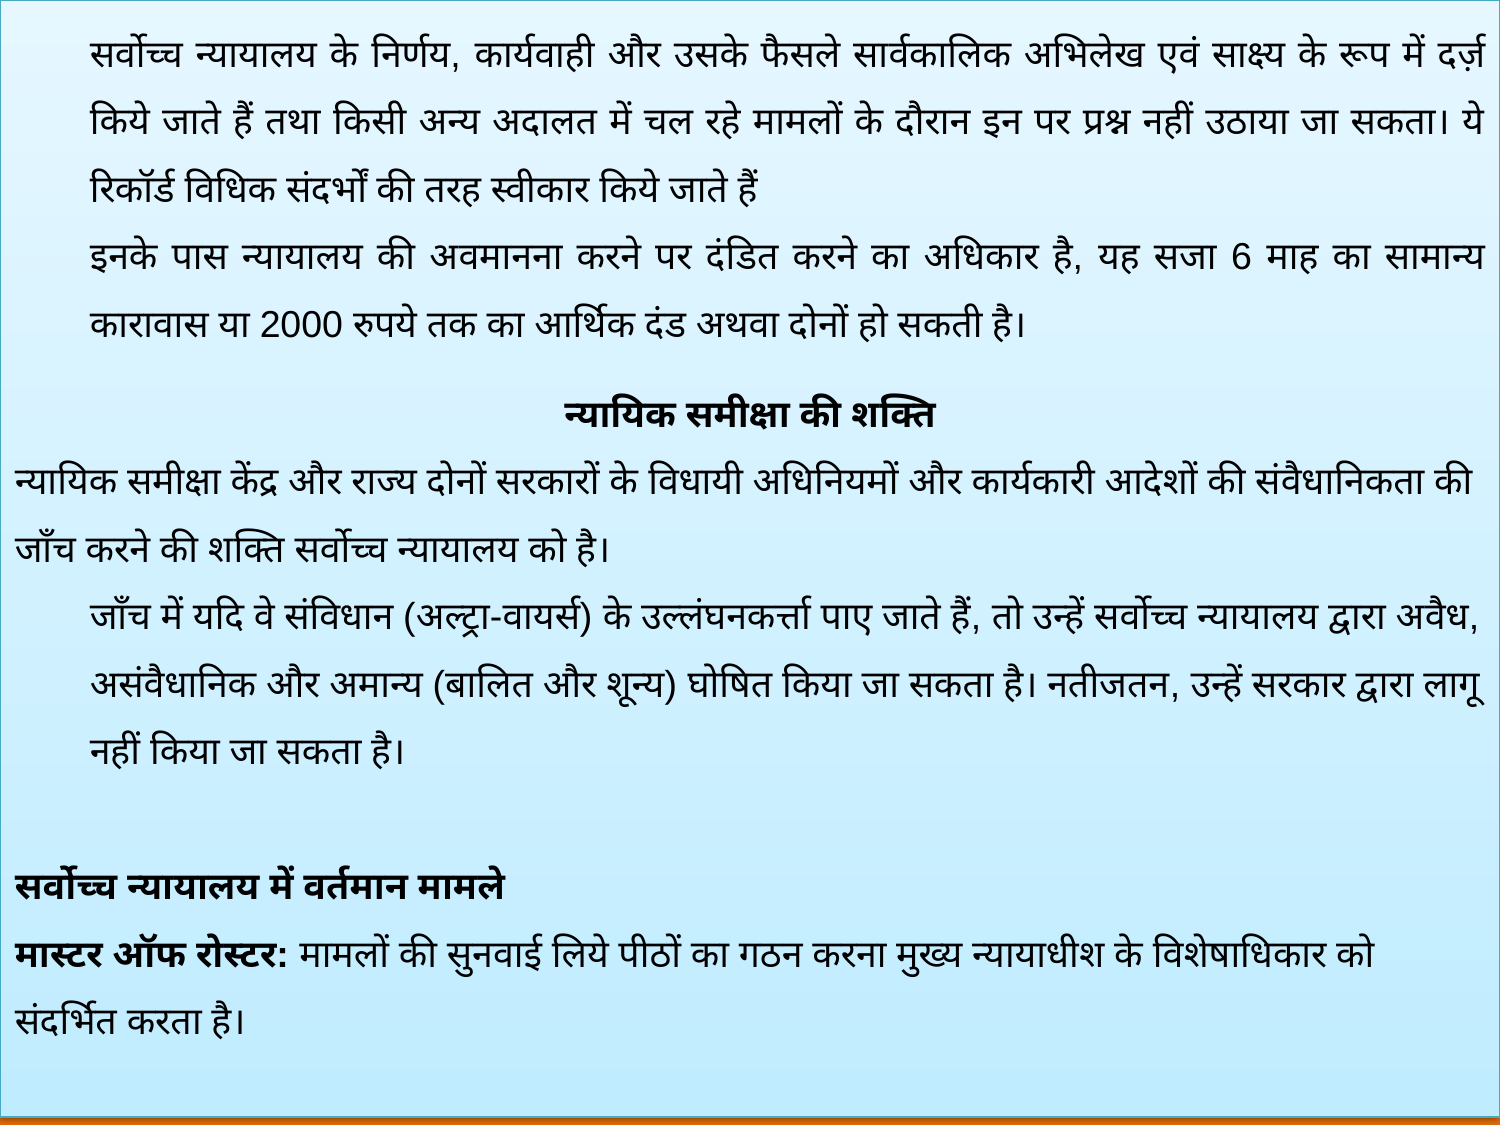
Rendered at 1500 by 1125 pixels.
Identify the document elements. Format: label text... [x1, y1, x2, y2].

text_box सर्वोच्च न्यायालय के निर्णय, कार्यवाही और उसके फैसले सार्वकालिक अभिलेख एवं साक्ष्य के रूप में दर्ज़ किये जाते हैं तथा किसी अन्य अदालत में चल रहे मामलों के दौरान इन पर प्रश्न नहीं उठाया जा सकता। ये रिकॉर्ड विधिक संदर्भों की तरह स्वीकार किये जाते हैं इनके पास न्यायालय की अवमानना करने पर दंडित करने का अधिकार है, यह सजा 6 माह का सामान्य कारावास या 2000 रुपये तक का आर्थिक दंड अथवा दोनों हो सकती है। न्यायिक समीक्षा की शक्ति न्यायिक समीक्षा केंद्र और राज्य दोनों सरकारों के विधायी अधिनियमों और कार्यकारी आदेशों की संवैधानिकता की जाँच करने की शक्ति सर्वोच्च न्यायालय को है। जाँच में यदि वे संविधान (अल्ट्रा-वायर्स) के उल्लंघनकर्त्ता पाए जाते हैं, तो उन्हें सर्वोच्च न्यायालय द्वारा अवैध, असंवैधानिक और अमान्य (बालित और शून्य) घोषित किया जा सकता है। नतीजतन, उन्हें सरकार द्वारा लागू नहीं किया जा सकता है। सर्वोच्च न्यायालय में वर्तमान मामले मास्टर ऑफ रोस्टर: मामलों की सुनवाई लिये पीठों का गठन करना मुख्य न्यायाधीश के विशेषाधिकार को संदर्भित करता है। [0, 0, 1500, 1118]
